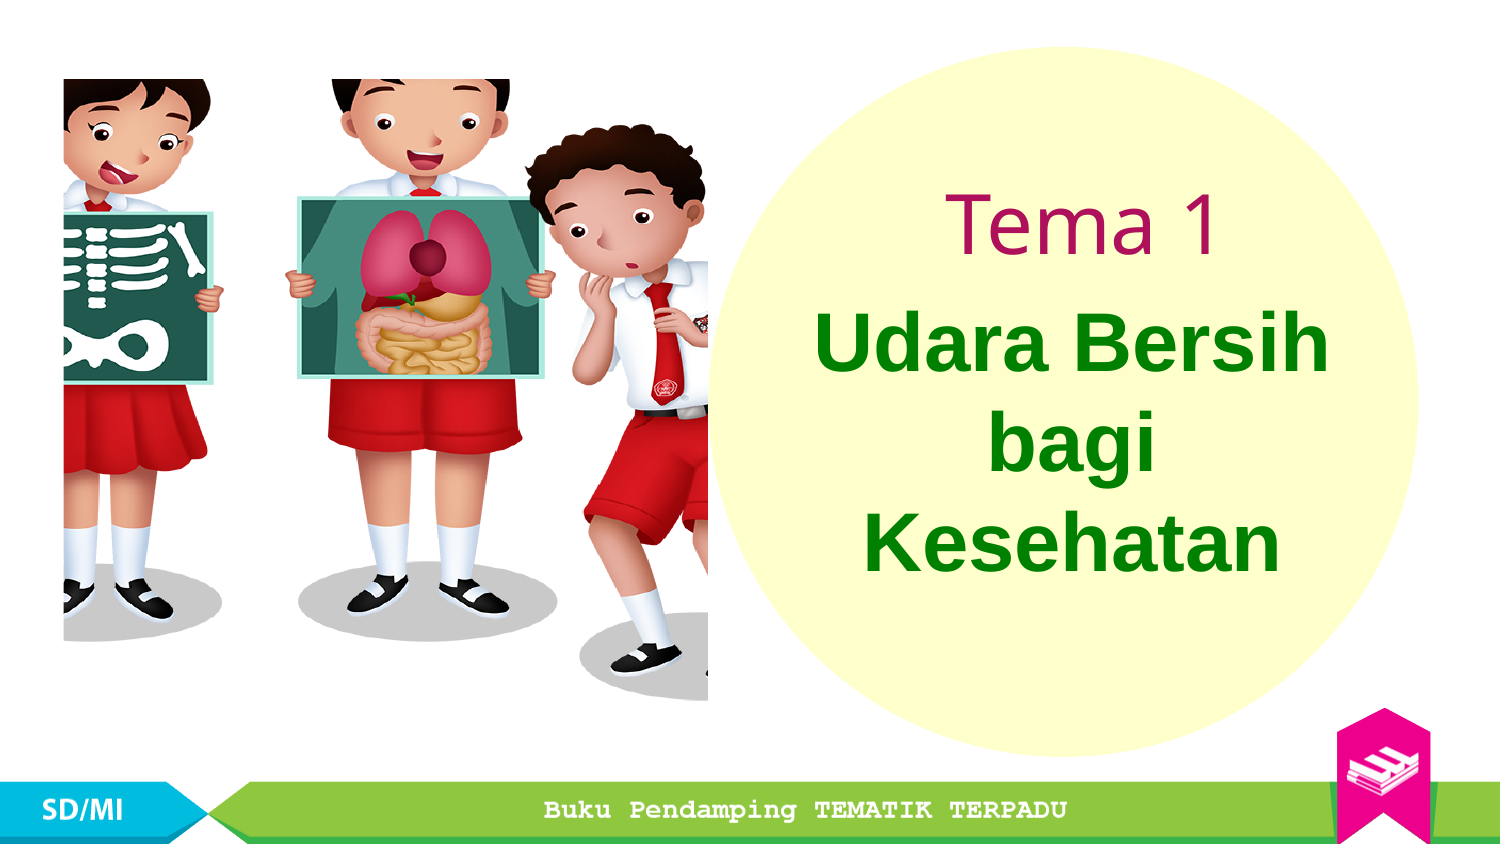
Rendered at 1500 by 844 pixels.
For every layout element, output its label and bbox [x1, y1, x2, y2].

picture [63, 78, 709, 707]
text_box [655, 46, 1500, 707]
picture [0, 708, 1500, 844]
